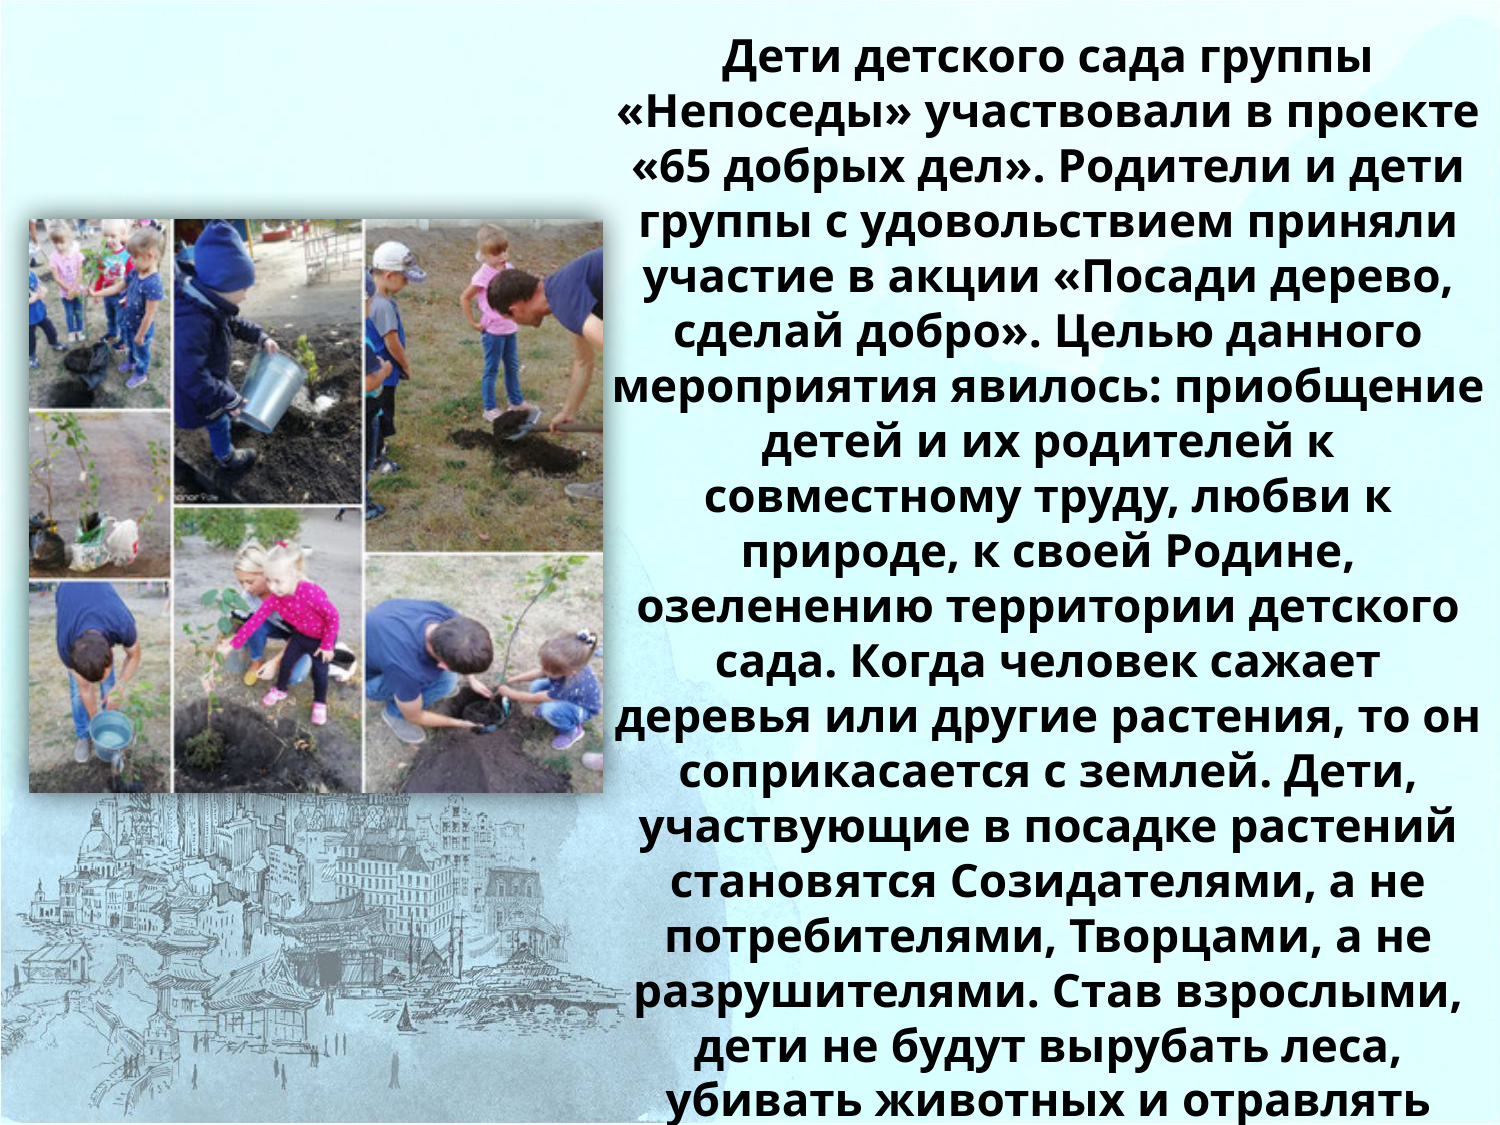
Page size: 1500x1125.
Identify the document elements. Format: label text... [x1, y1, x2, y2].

picture [0, 0, 1500, 1125]
text_box Дети детского сада группы «Непоседы» участвовали в проекте «65 добрых дел». Родители и дети группы с удовольствием приняли участие в акции «Посади дерево, сделай добро». Целью данного мероприятия явилось: приобщение детей и их родителей к совместному труду, любви к природе, к своей Родине, озеленению территории детского сада. Когда человек сажает деревья или другие растения, то он соприкасается с землей. Дети, участвующие в посадке растений становятся Созидателями, а не потребителями, Творцами, а не разрушителями. Став взрослыми, дети не будут вырубать леса, убивать животных и отравлять воздух и воду [596, 19, 1500, 1125]
